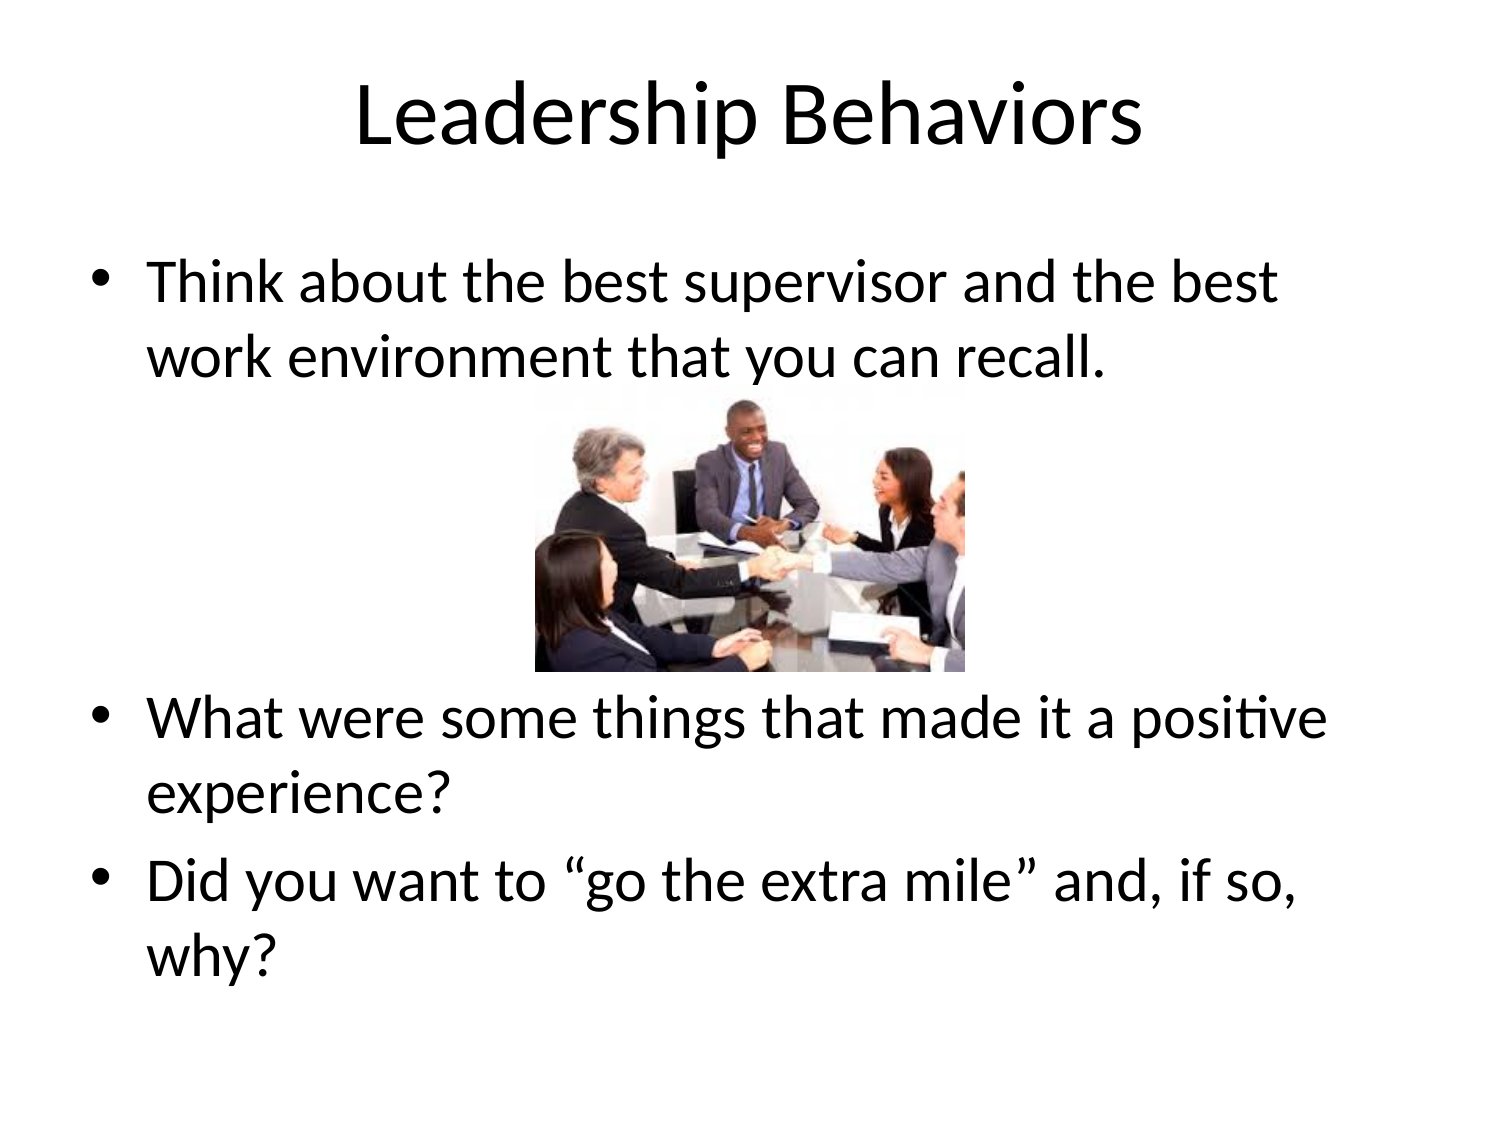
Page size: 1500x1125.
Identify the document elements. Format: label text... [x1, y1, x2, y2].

title Leadership Behaviors [75, 45, 1425, 232]
list Think about the best supervisor and the best work environment that you can recall. What were some things that made it a positive experience? Did you want to “go the extra mile” and, if so, why? [75, 232, 1425, 1005]
picture [534, 385, 965, 672]
